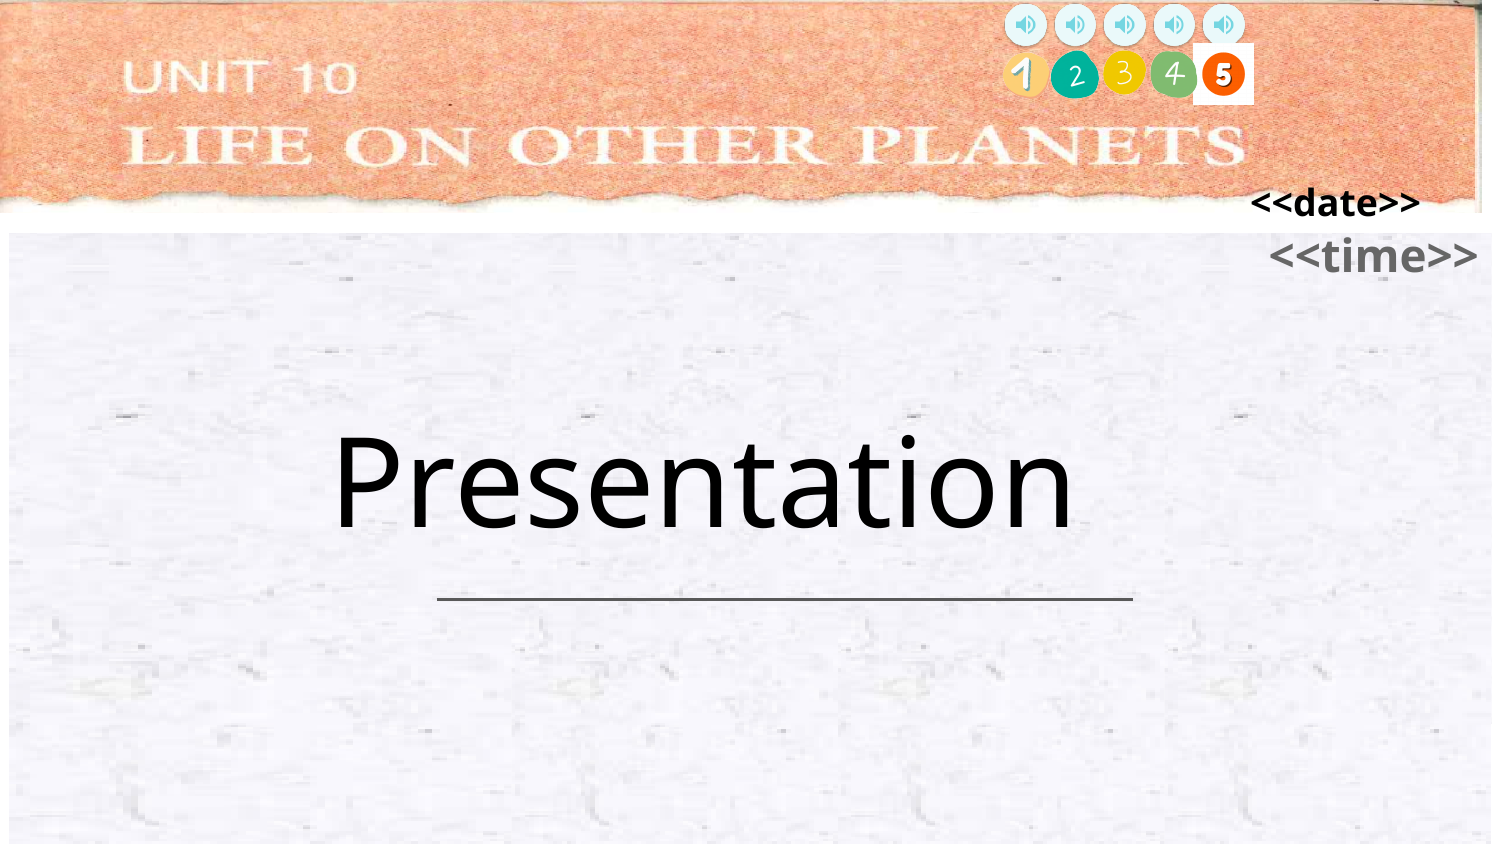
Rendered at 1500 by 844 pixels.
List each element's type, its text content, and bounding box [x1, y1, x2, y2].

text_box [8, 232, 1492, 844]
picture [0, 0, 1483, 213]
text_box <<date>> [1235, 163, 1500, 239]
